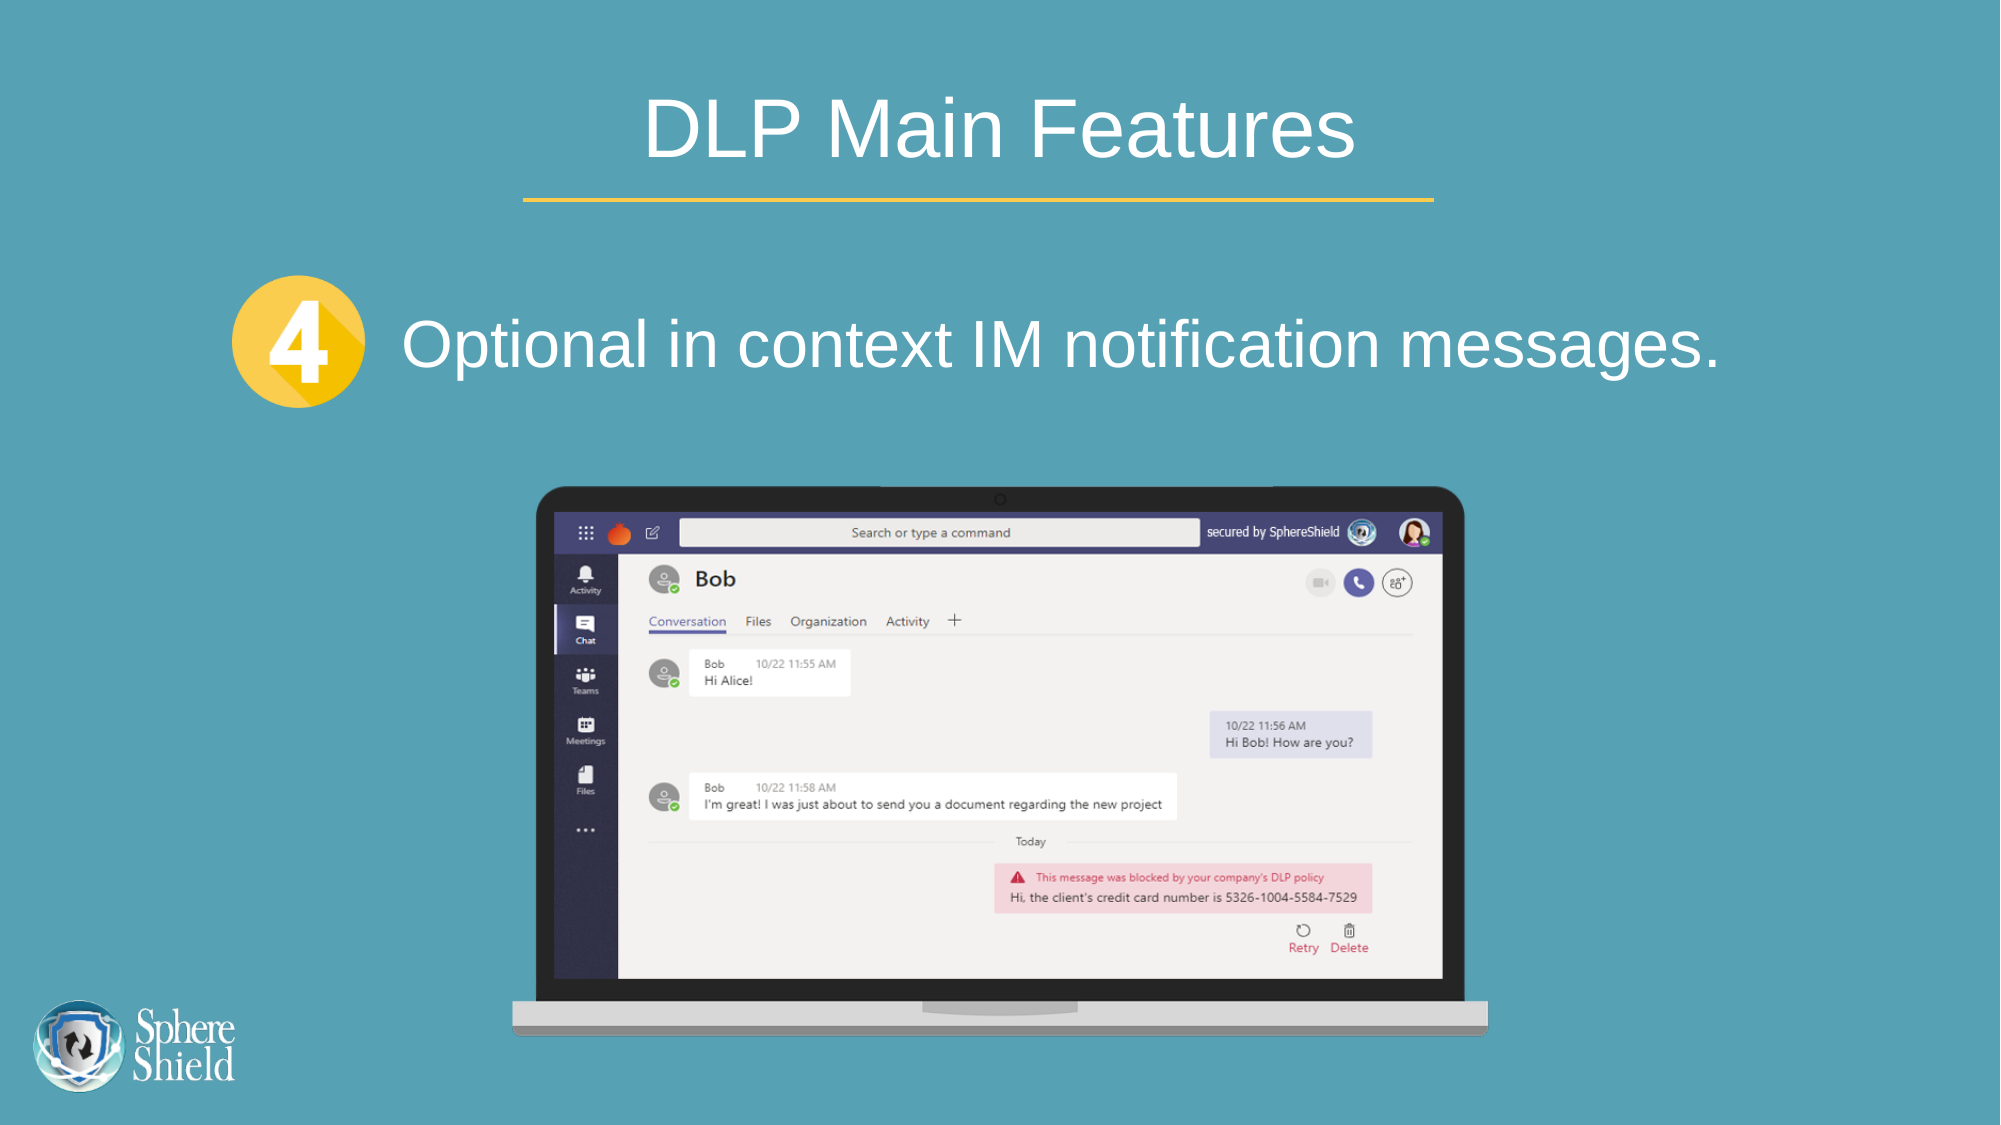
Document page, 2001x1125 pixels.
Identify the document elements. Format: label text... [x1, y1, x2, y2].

text_box DLP Main Features [627, 67, 1373, 182]
picture [23, 990, 247, 1103]
text_box Optional in context IM notification messages. [386, 292, 1899, 388]
picture [488, 481, 1512, 1058]
picture [232, 274, 366, 408]
